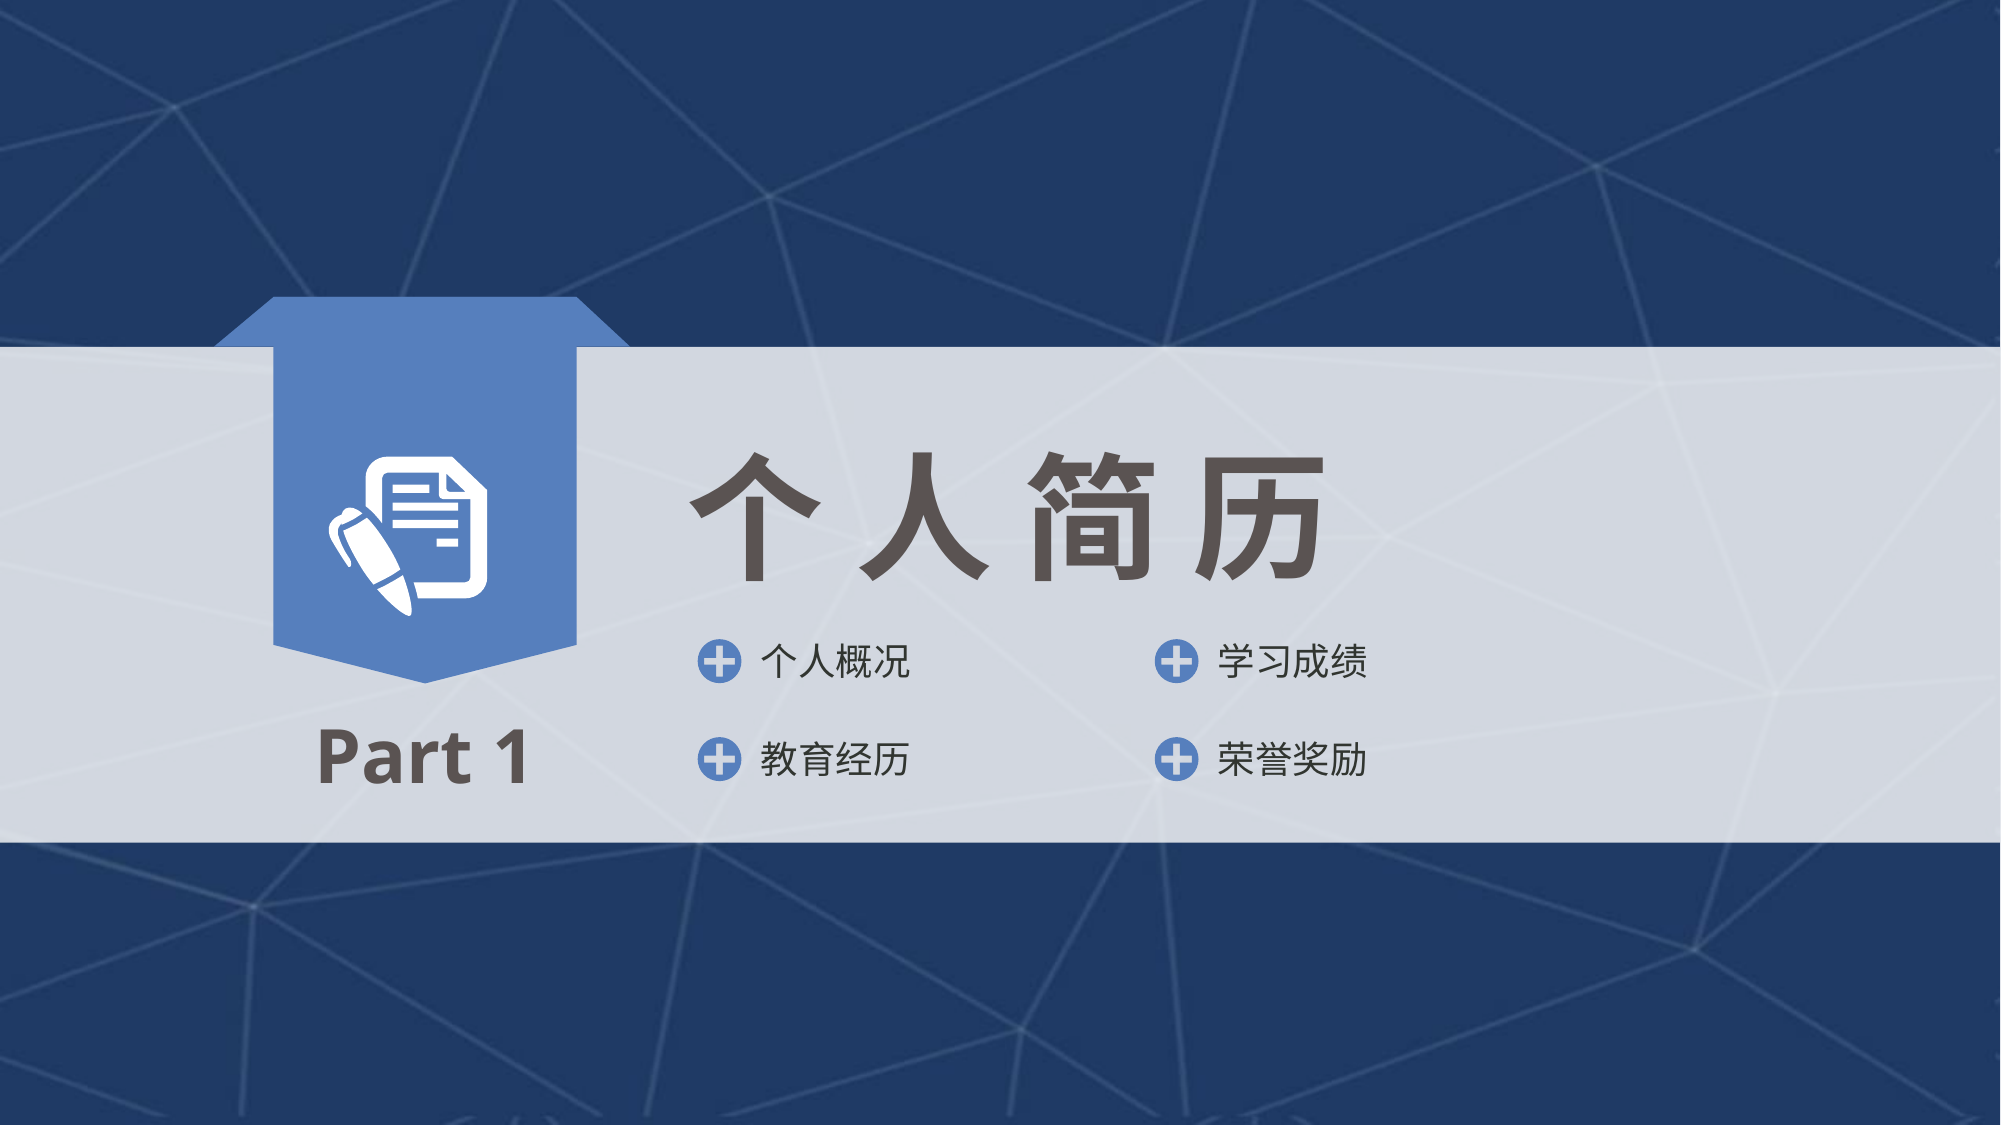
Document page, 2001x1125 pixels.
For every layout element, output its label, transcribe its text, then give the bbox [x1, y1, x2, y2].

text_box Part 1 [252, 701, 598, 807]
text_box 荣誉奖励 [1203, 728, 1577, 789]
text_box 教育经历 [746, 728, 1120, 789]
picture [0, 0, 2001, 1125]
text_box [697, 737, 742, 782]
text_box [0, 346, 2000, 844]
text_box 个人概况 [746, 630, 1120, 691]
text_box 个 人 简 历 [671, 424, 1699, 605]
text_box 学习成绩 [1203, 630, 1577, 691]
text_box [1154, 737, 1199, 782]
text_box [1154, 639, 1199, 684]
text_box [697, 639, 742, 684]
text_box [213, 296, 631, 684]
